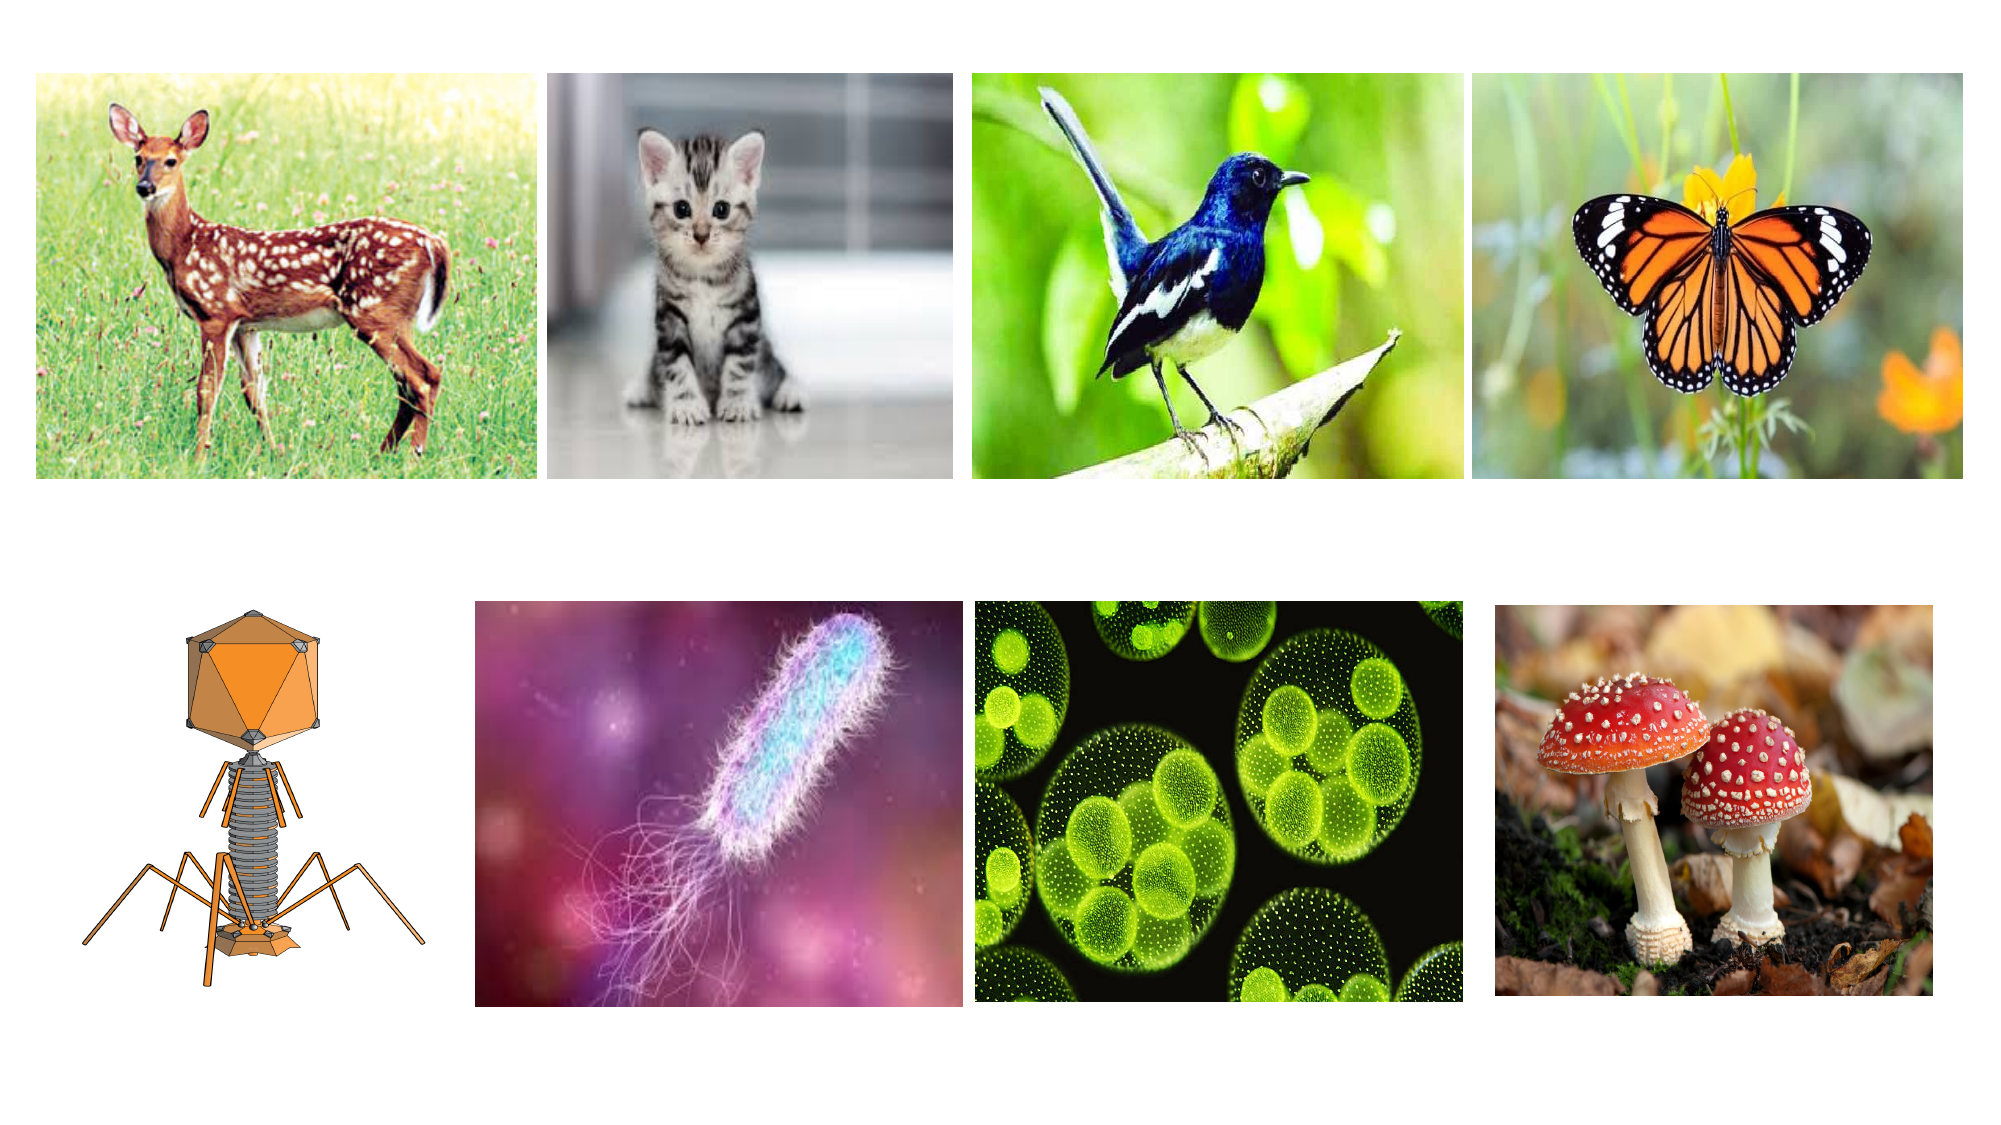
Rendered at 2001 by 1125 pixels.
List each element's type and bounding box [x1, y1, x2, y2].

picture [547, 73, 953, 479]
picture [975, 601, 1464, 1003]
picture [1472, 73, 1964, 479]
picture [475, 601, 963, 1007]
picture [972, 73, 1464, 479]
picture [36, 601, 471, 1003]
picture [36, 73, 537, 479]
picture [1495, 605, 1933, 997]
